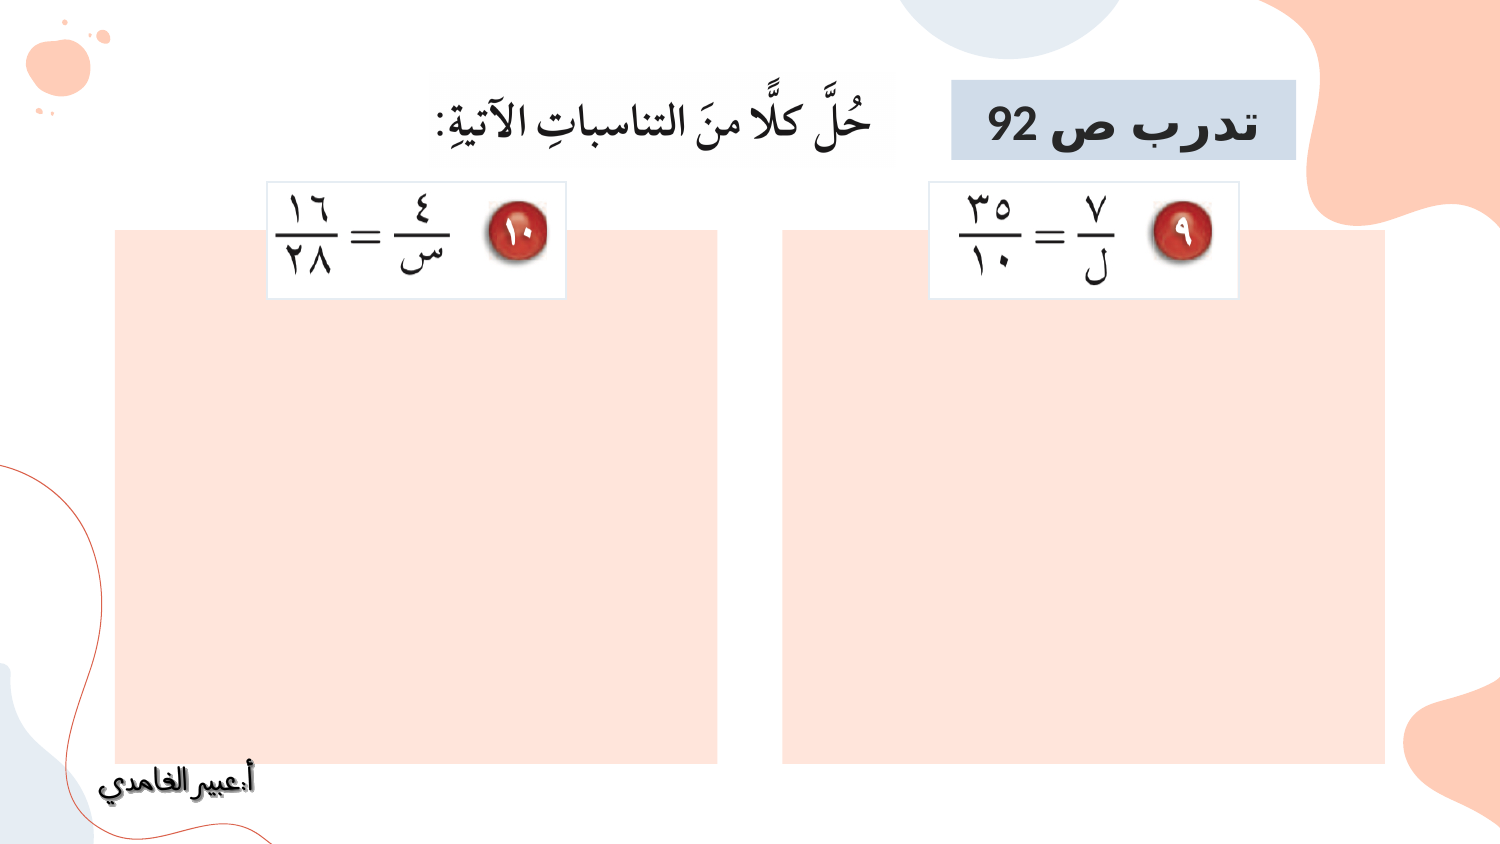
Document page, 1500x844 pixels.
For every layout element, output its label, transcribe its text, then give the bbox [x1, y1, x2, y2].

picture [43, 700, 307, 844]
title تدرب ص 92 [950, 79, 1297, 161]
text_box [114, 230, 718, 764]
picture [267, 182, 566, 298]
picture [429, 72, 897, 168]
text_box [782, 230, 1385, 764]
picture [929, 182, 1238, 298]
